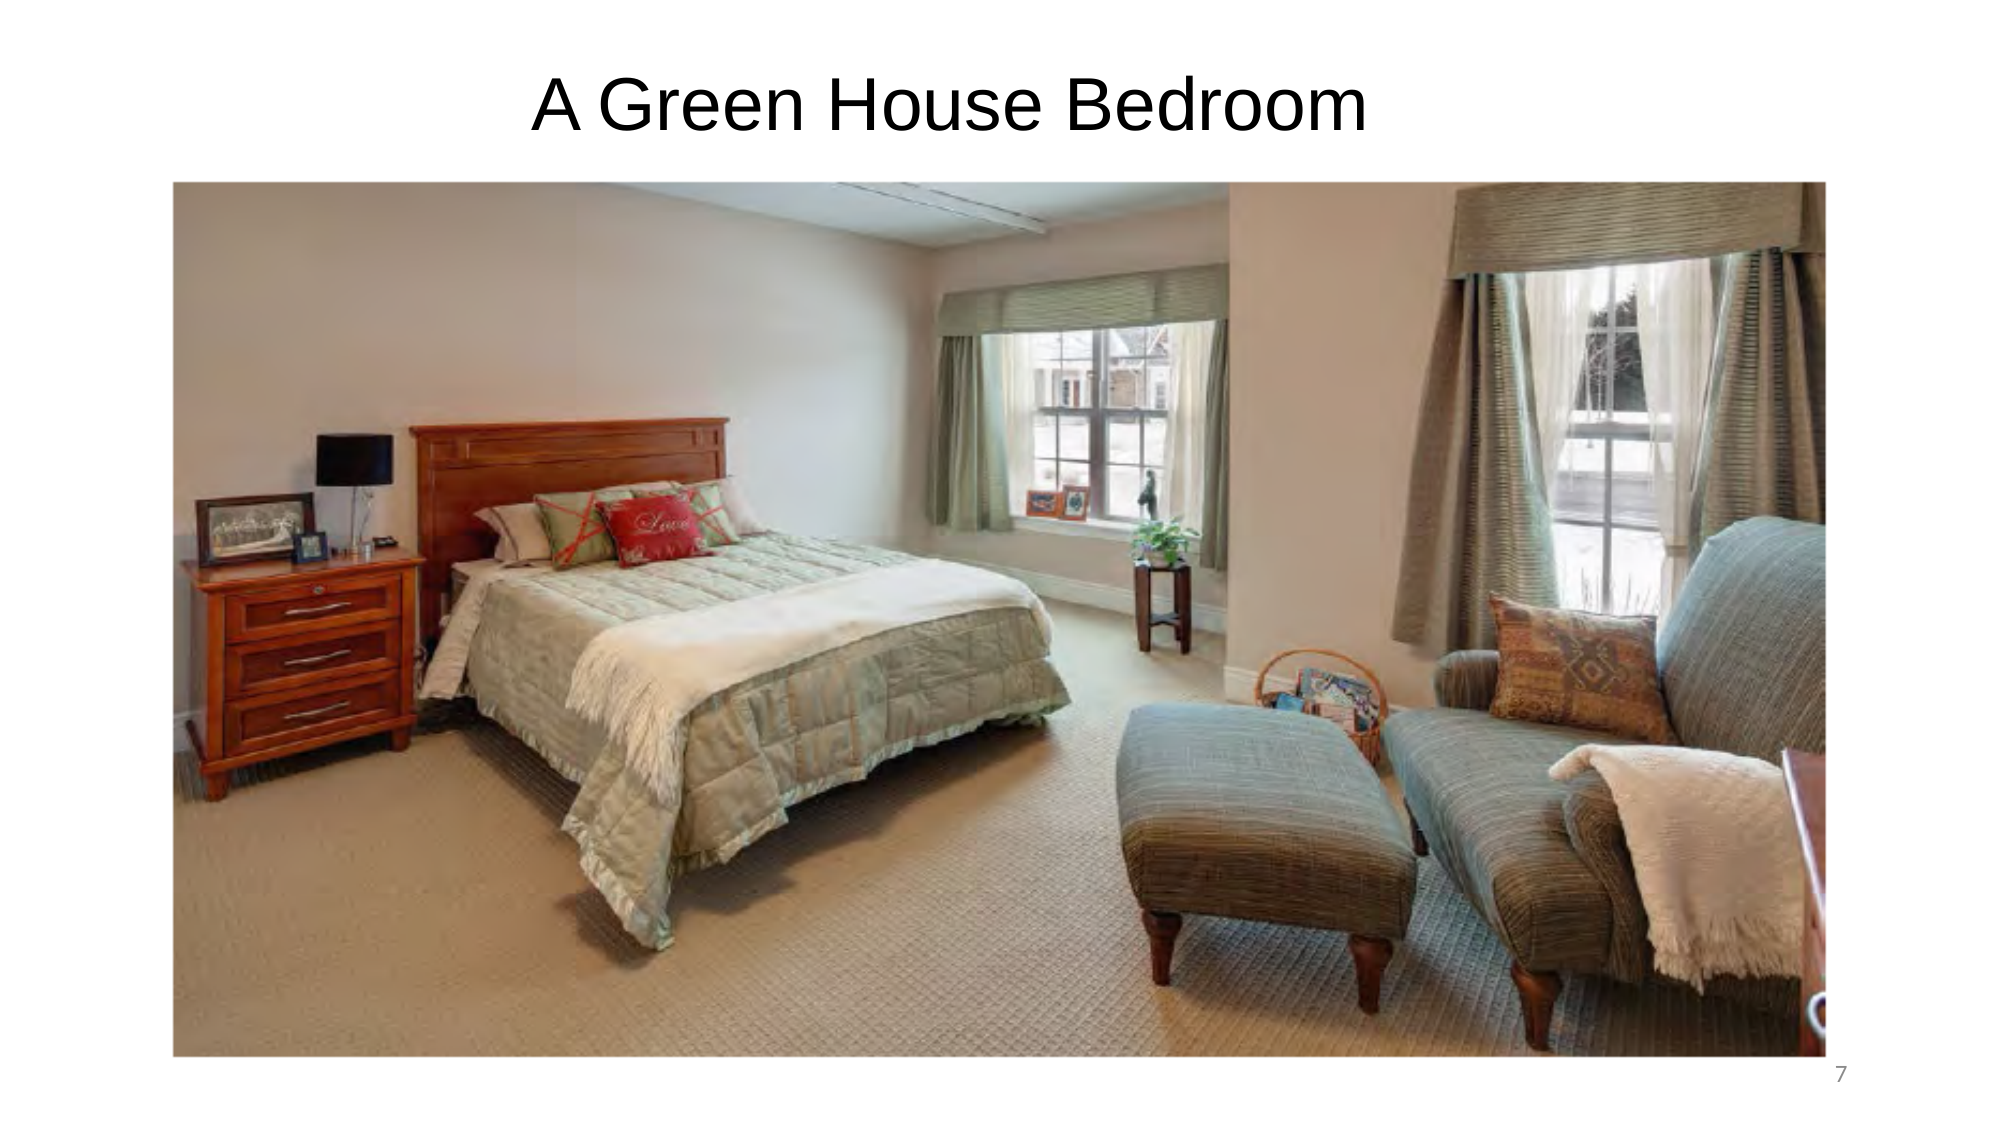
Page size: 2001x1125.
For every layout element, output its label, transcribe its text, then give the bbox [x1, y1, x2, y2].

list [163, 173, 1837, 1065]
text_box A Green House Bedroom [516, 48, 1405, 154]
slide_number 7 [1412, 1042, 1863, 1103]
